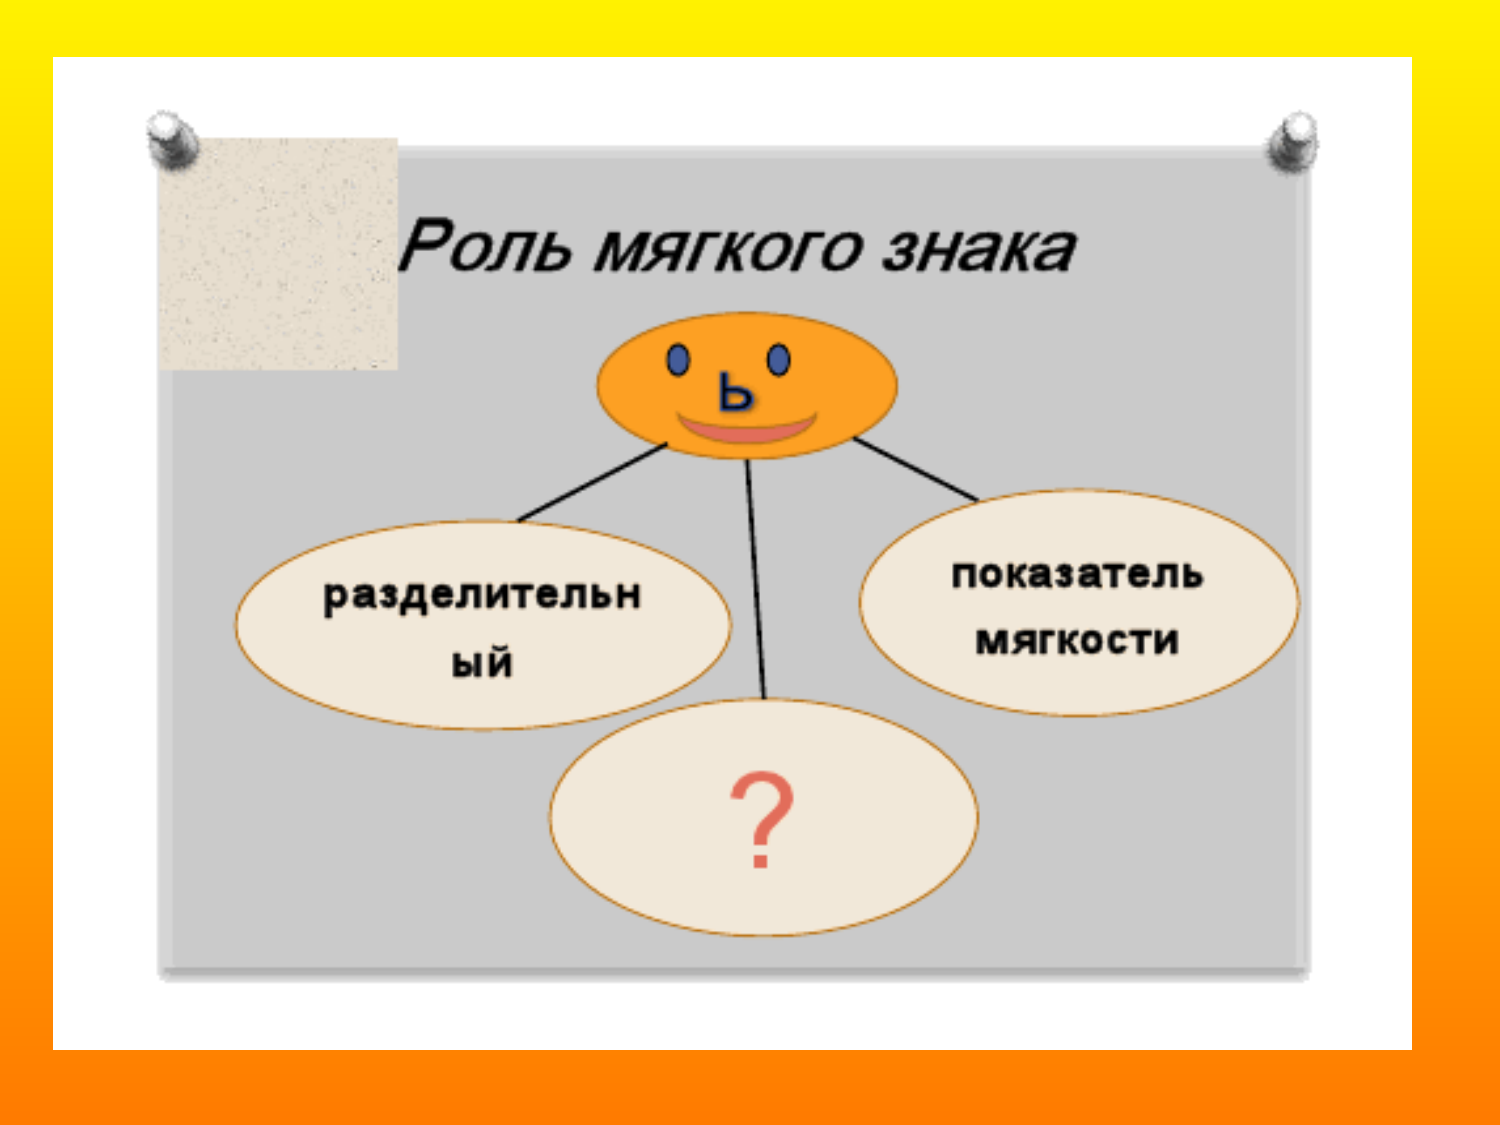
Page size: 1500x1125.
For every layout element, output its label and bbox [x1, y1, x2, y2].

picture [52, 57, 1412, 1050]
